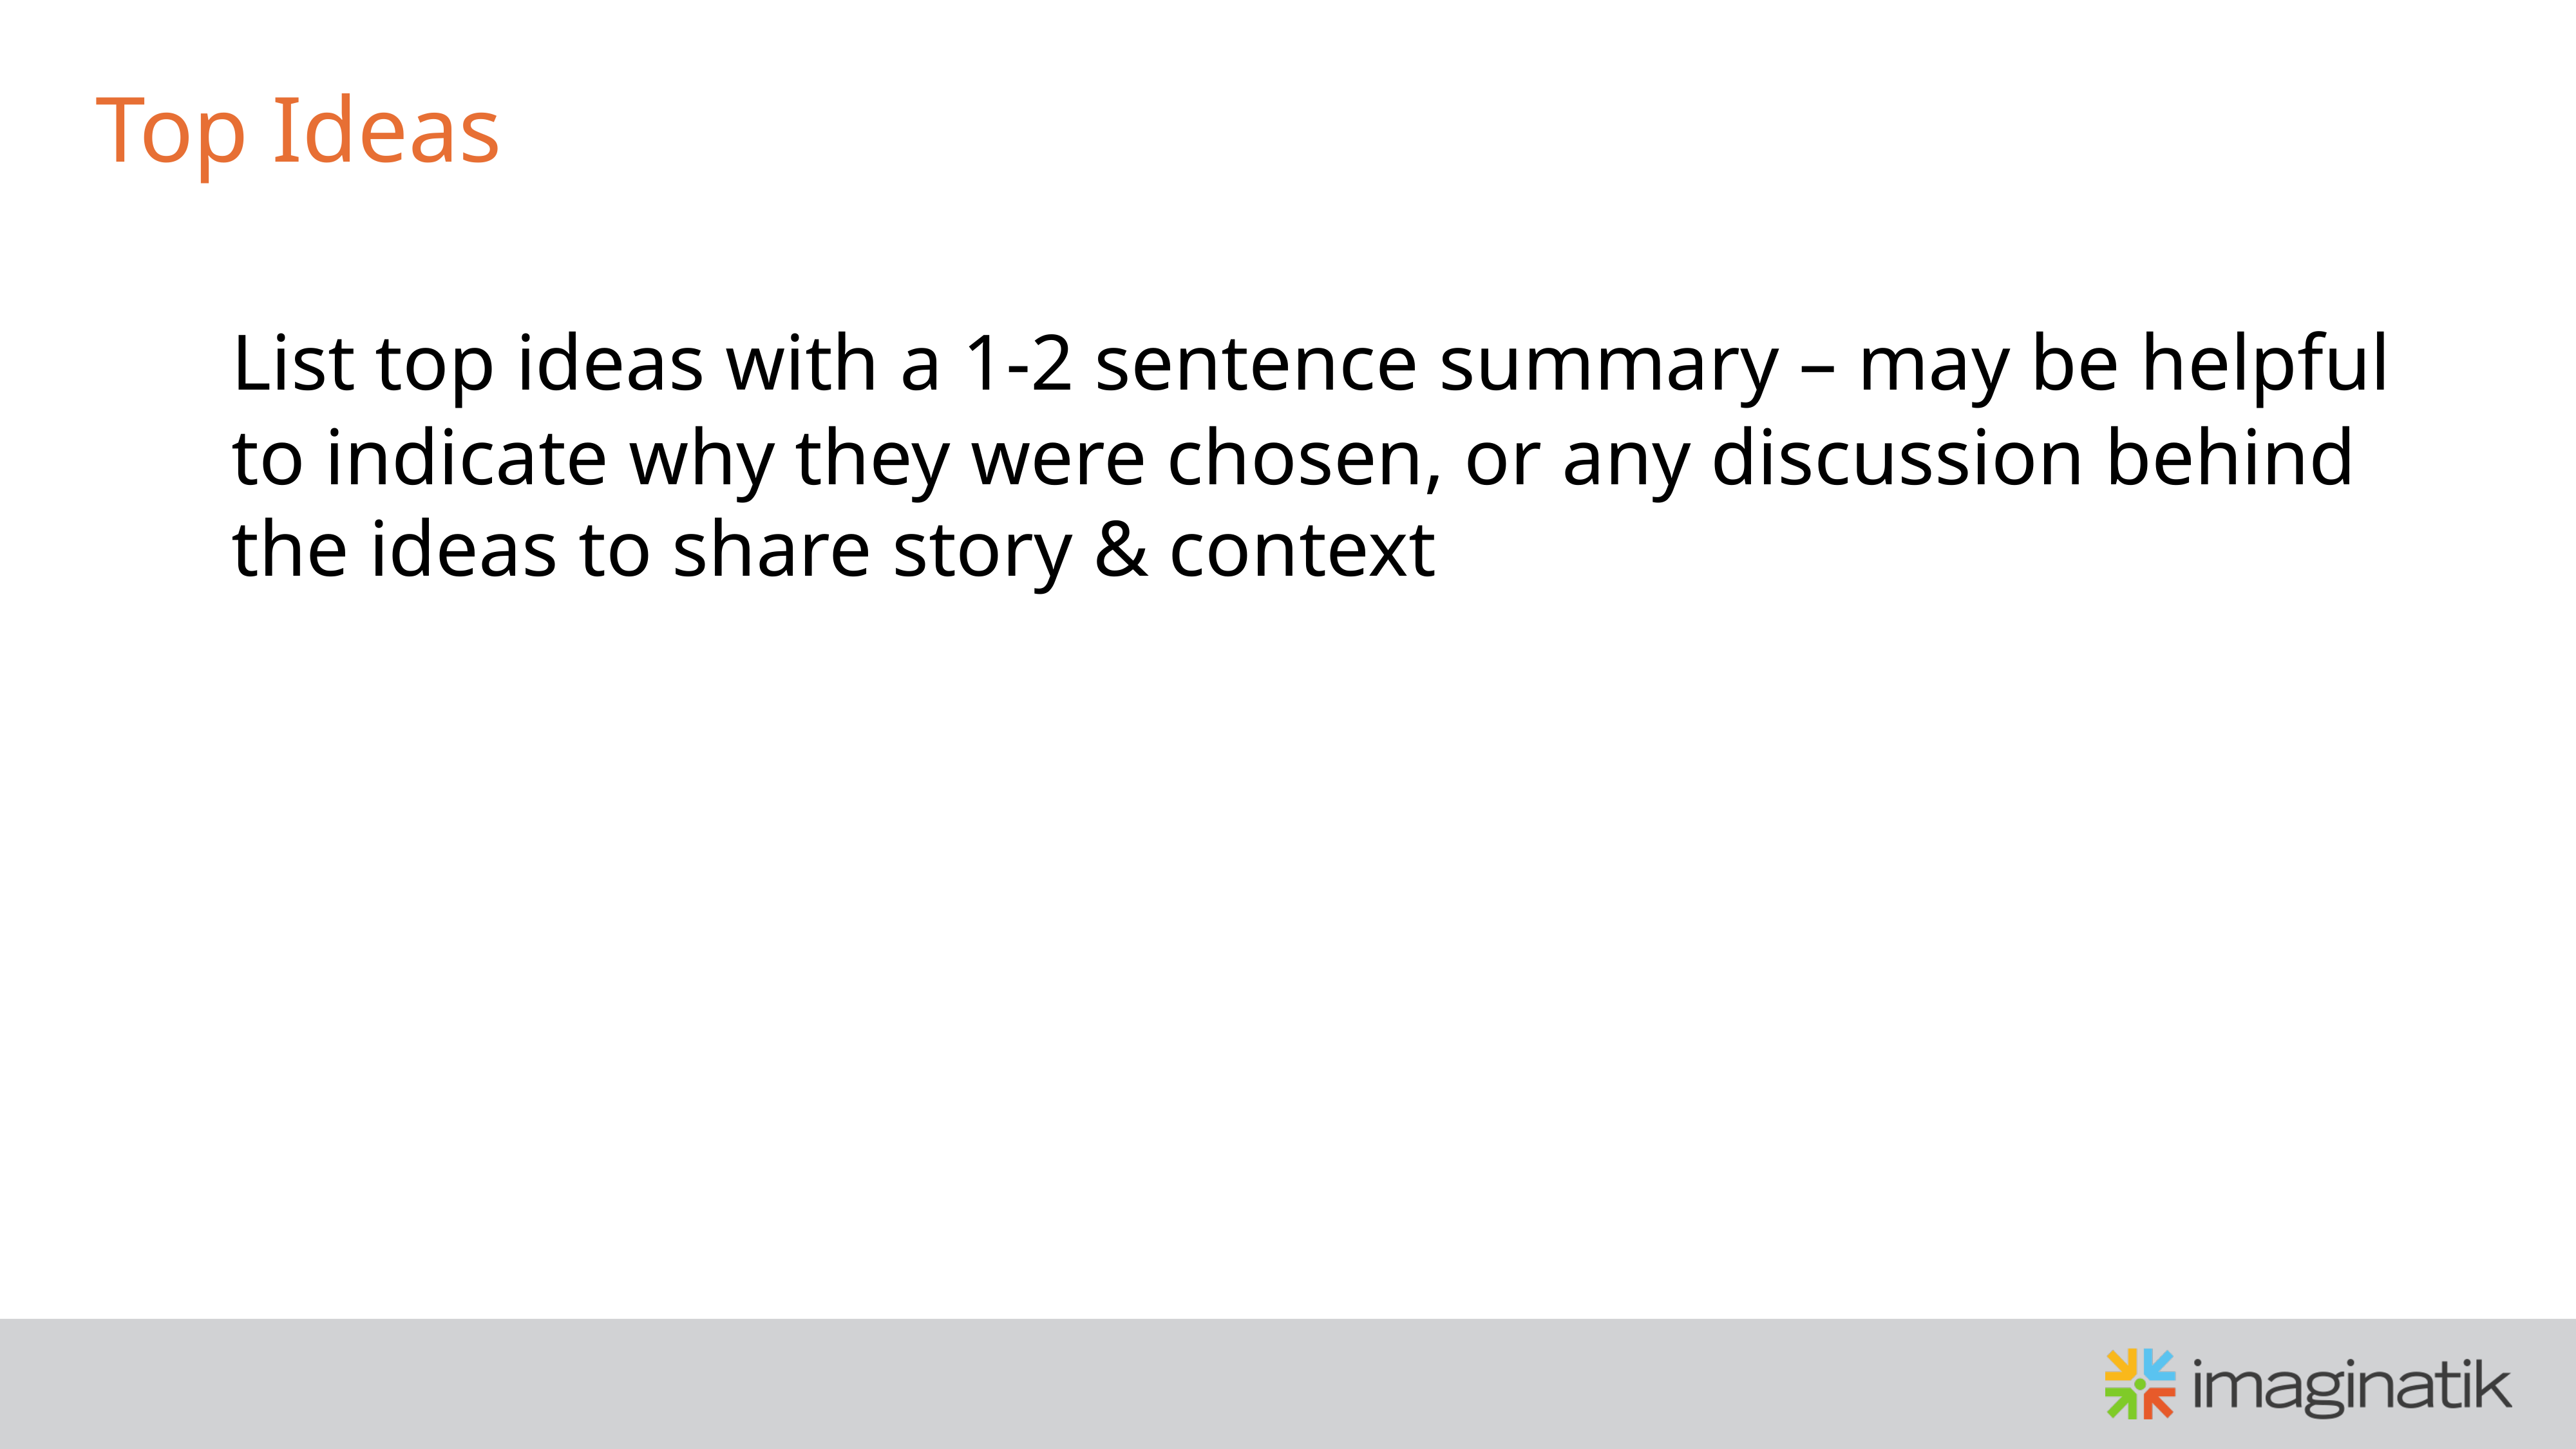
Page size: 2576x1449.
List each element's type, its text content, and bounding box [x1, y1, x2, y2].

list List top ideas with a 1-2 sentence summary – may be helpful to indicate why they were chosen, or any discussion behind the ideas to share story & context [114, 295, 2532, 1358]
picture [2105, 1358, 2512, 1419]
title Top Ideas [95, 80, 2436, 184]
